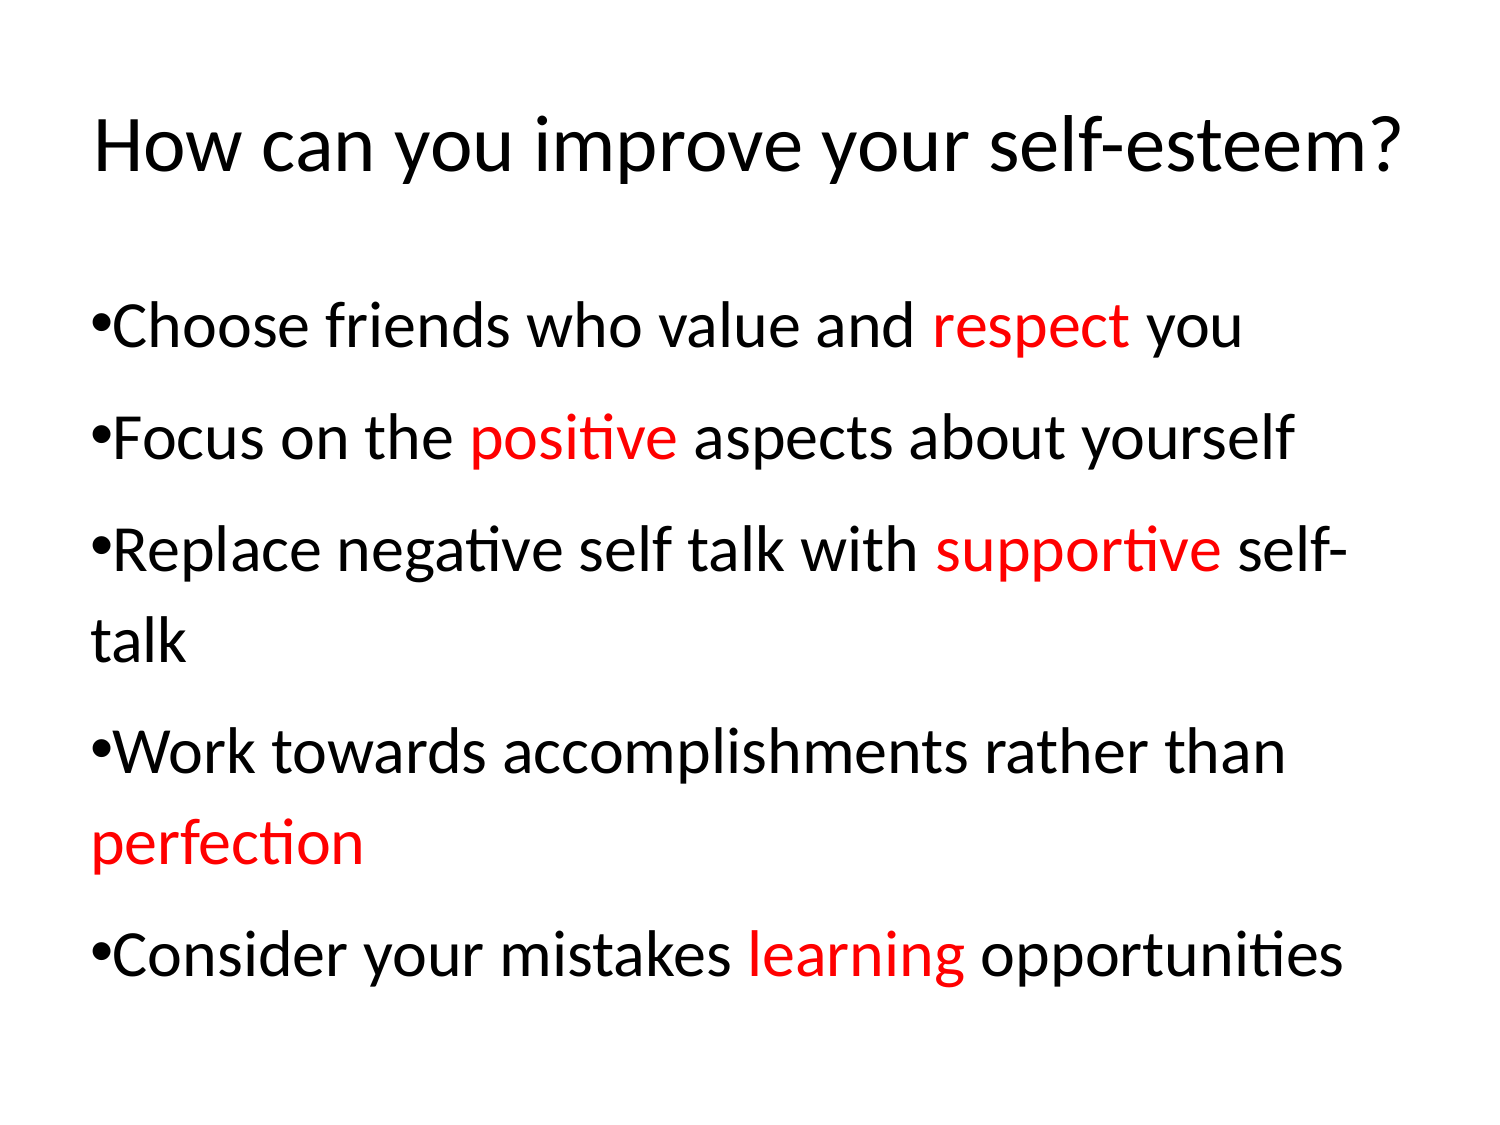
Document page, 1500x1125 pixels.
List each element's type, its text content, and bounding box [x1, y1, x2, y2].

list Choose friends who value and respect you Focus on the positive aspects about yourself Replace negative self talk with supportive self-talk Work towards accomplishments rather than perfection Consider your mistakes learning opportunities [75, 262, 1425, 1005]
title How can you improve your self-esteem? [75, 45, 1425, 233]
